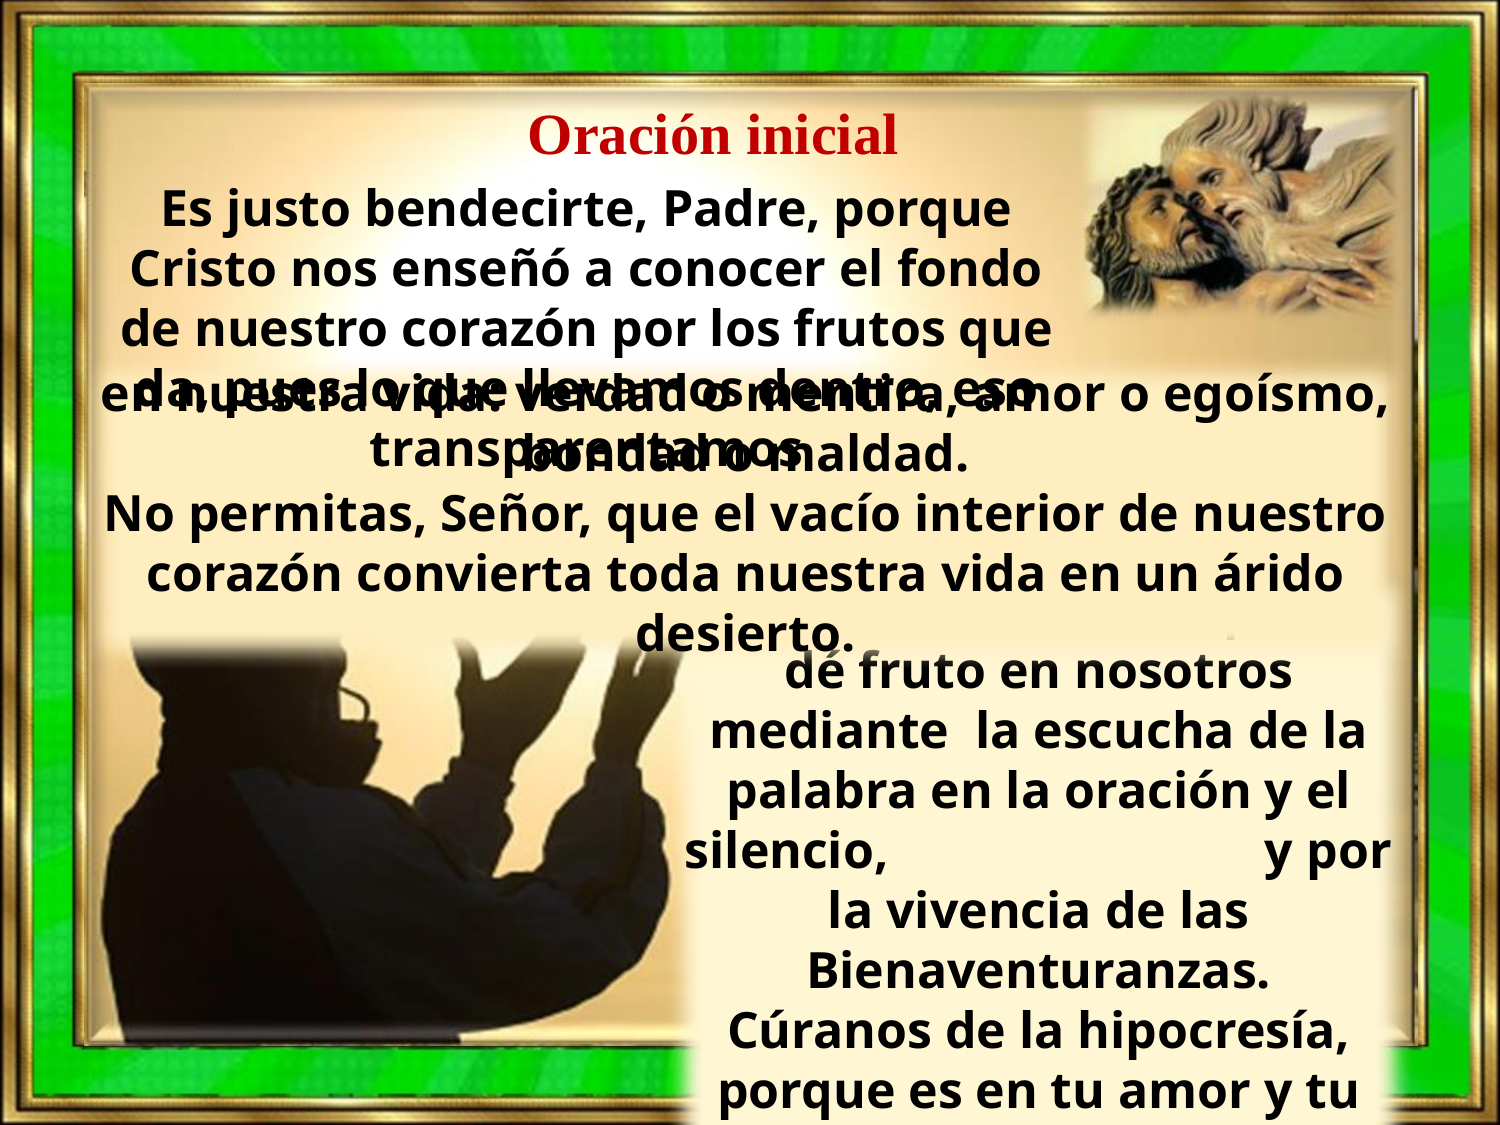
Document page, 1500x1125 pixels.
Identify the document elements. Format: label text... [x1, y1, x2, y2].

text_box Que la savia de tu Espíritu dé fruto en nosotros mediante la escucha de la palabra en la oración y el silencio, y por la vivencia de las Bienaventuranzas. Cúranos de la hipocresía, porque es en tu amor y tu gracia donde tenemos raíces y daremos frutos de vida. Amén. [700, 1055, 1380, 1125]
picture [0, 0, 1500, 1125]
